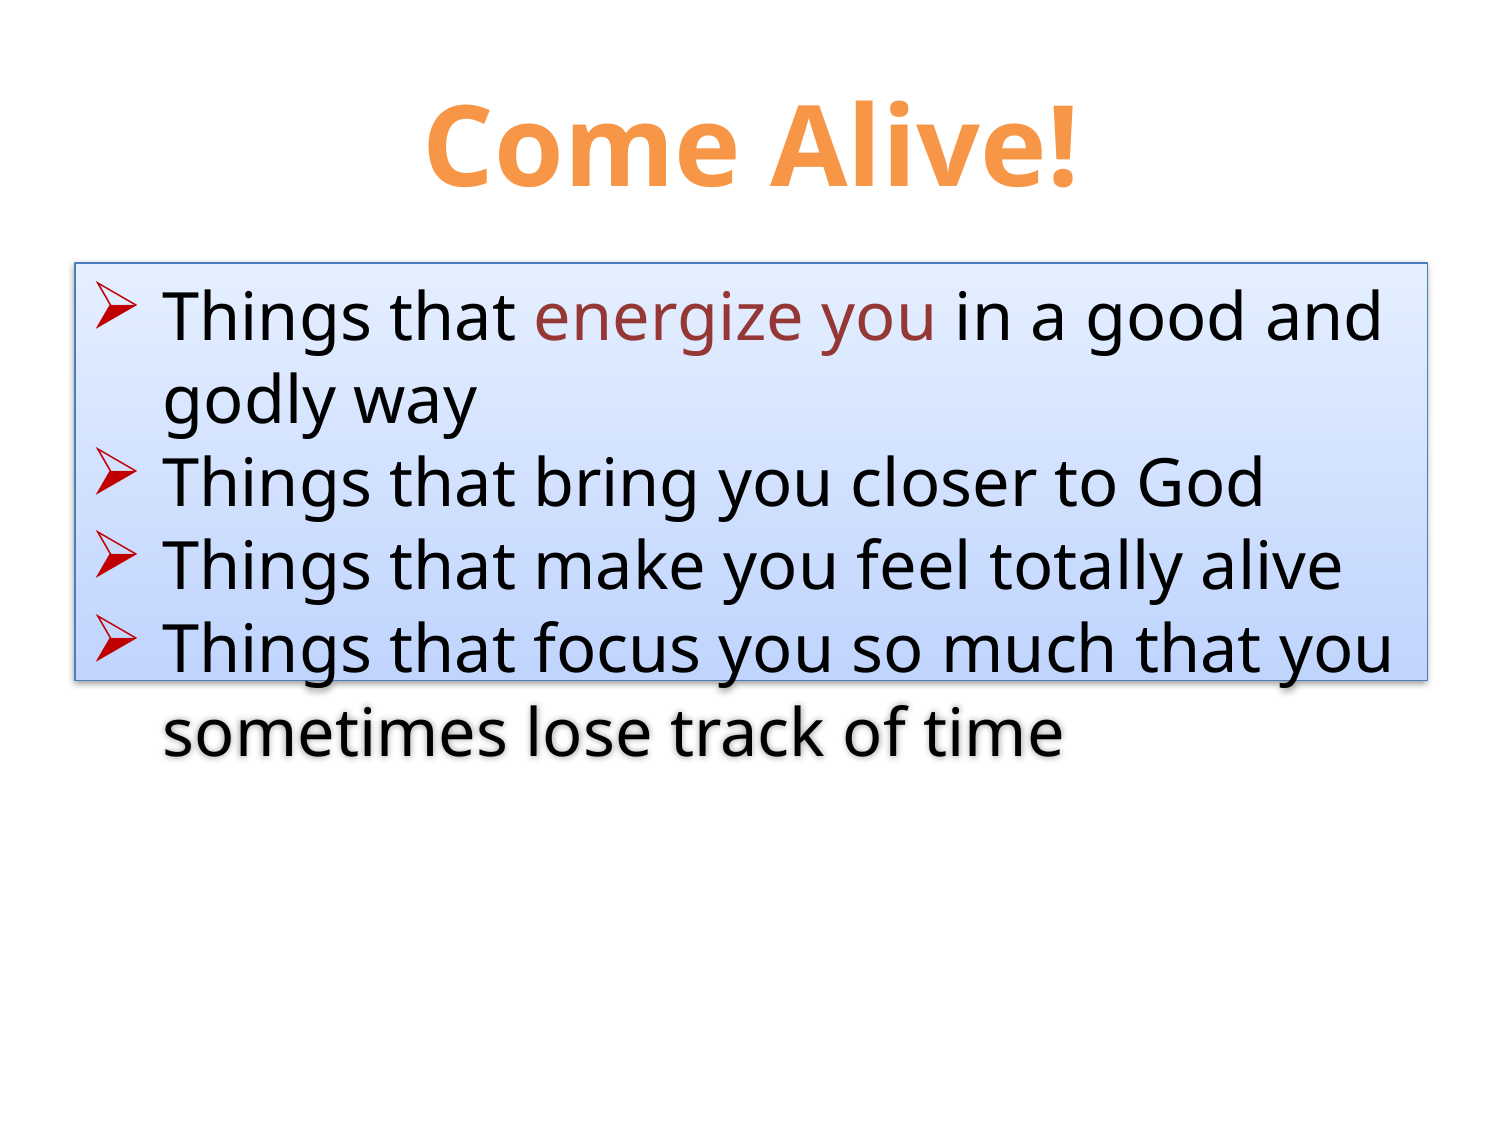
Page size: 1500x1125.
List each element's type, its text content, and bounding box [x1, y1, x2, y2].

title Come Alive! [75, 45, 1428, 233]
list Things that energize you in a good and godly way Things that bring you closer to God Things that make you feel totally alive Things that focus you so much that you sometimes lose track of time [74, 262, 1428, 681]
